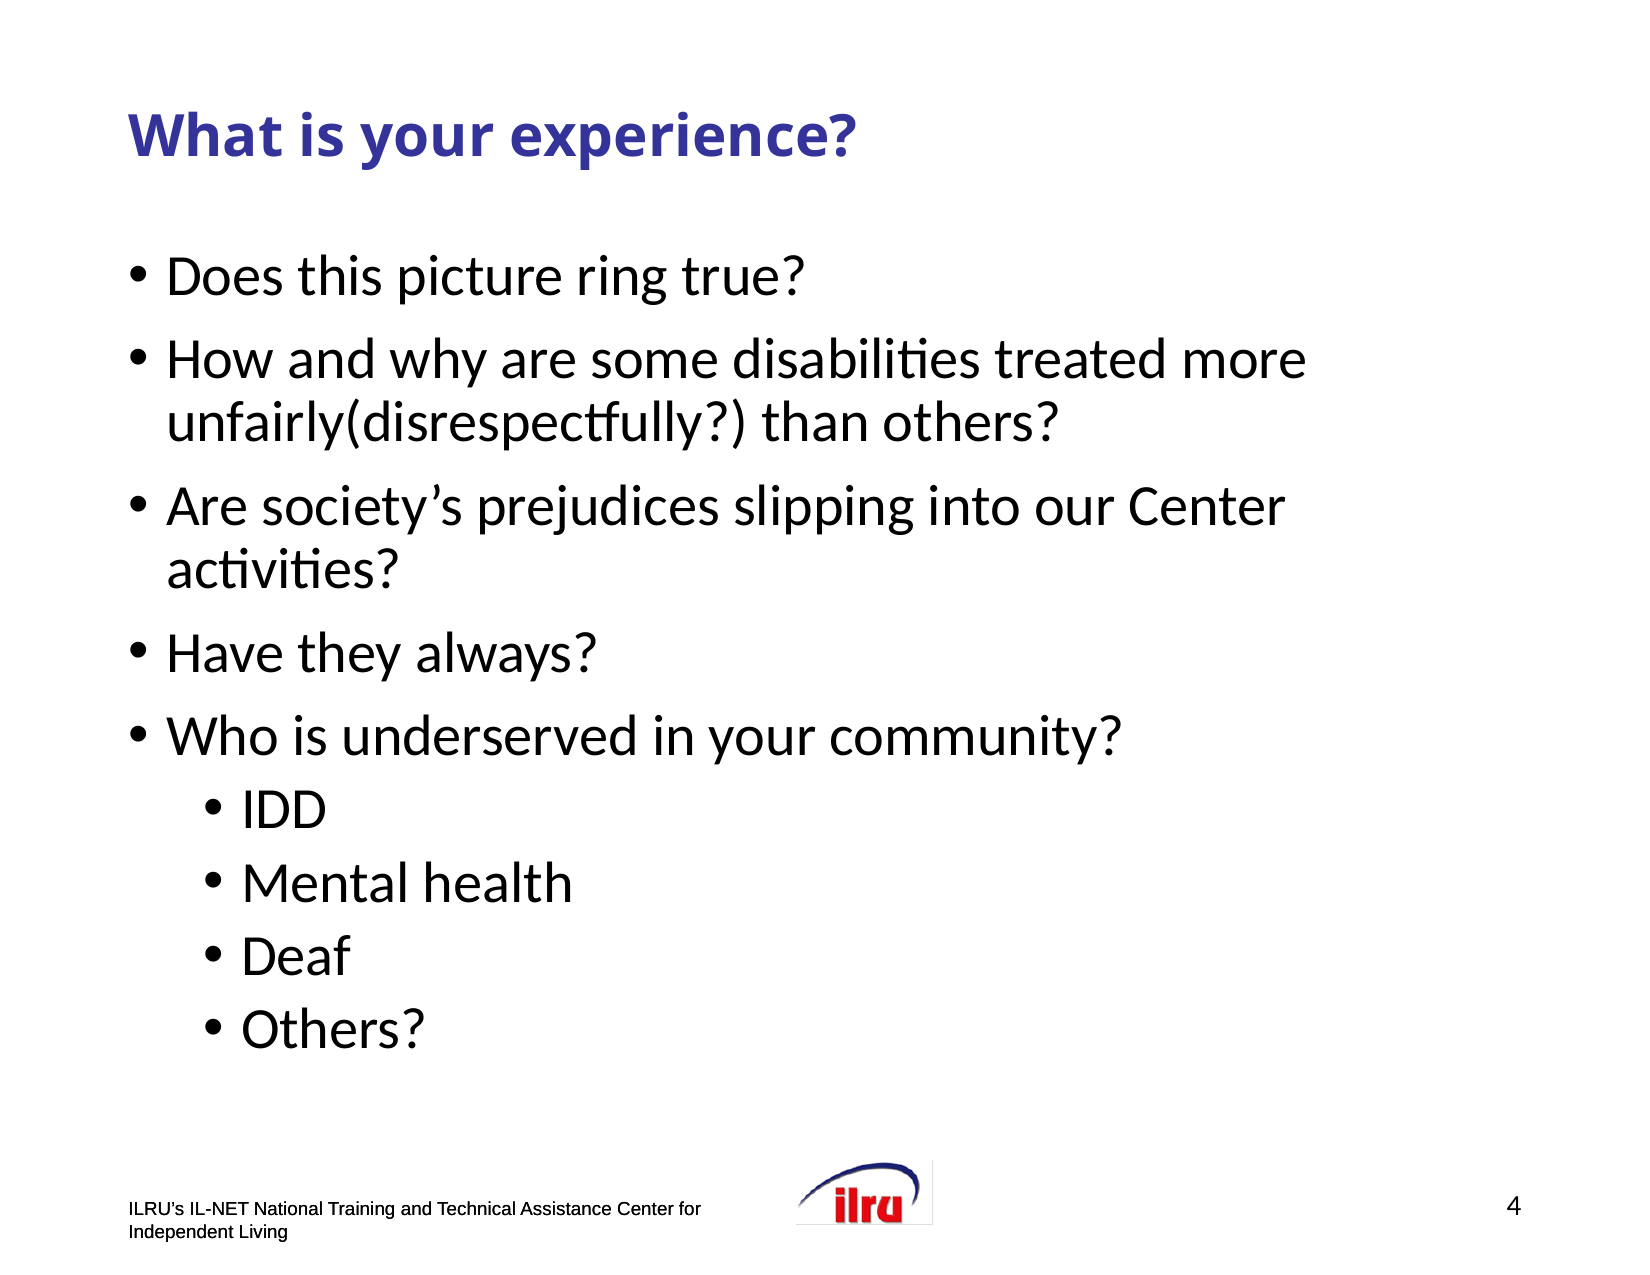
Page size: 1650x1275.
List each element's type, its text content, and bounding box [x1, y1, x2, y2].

picture [795, 1159, 933, 1225]
title What is your experience? [113, 62, 1588, 213]
slide_number 4 [1165, 1169, 1537, 1238]
list Does this picture ring true? How and why are some disabilities treated more unfairly(disrespectfully?) than others? Are society’s prejudices slipping into our Center activities? Have they always? Who is underserved in your community? IDD Mental health Deaf Others? [113, 237, 1550, 1097]
